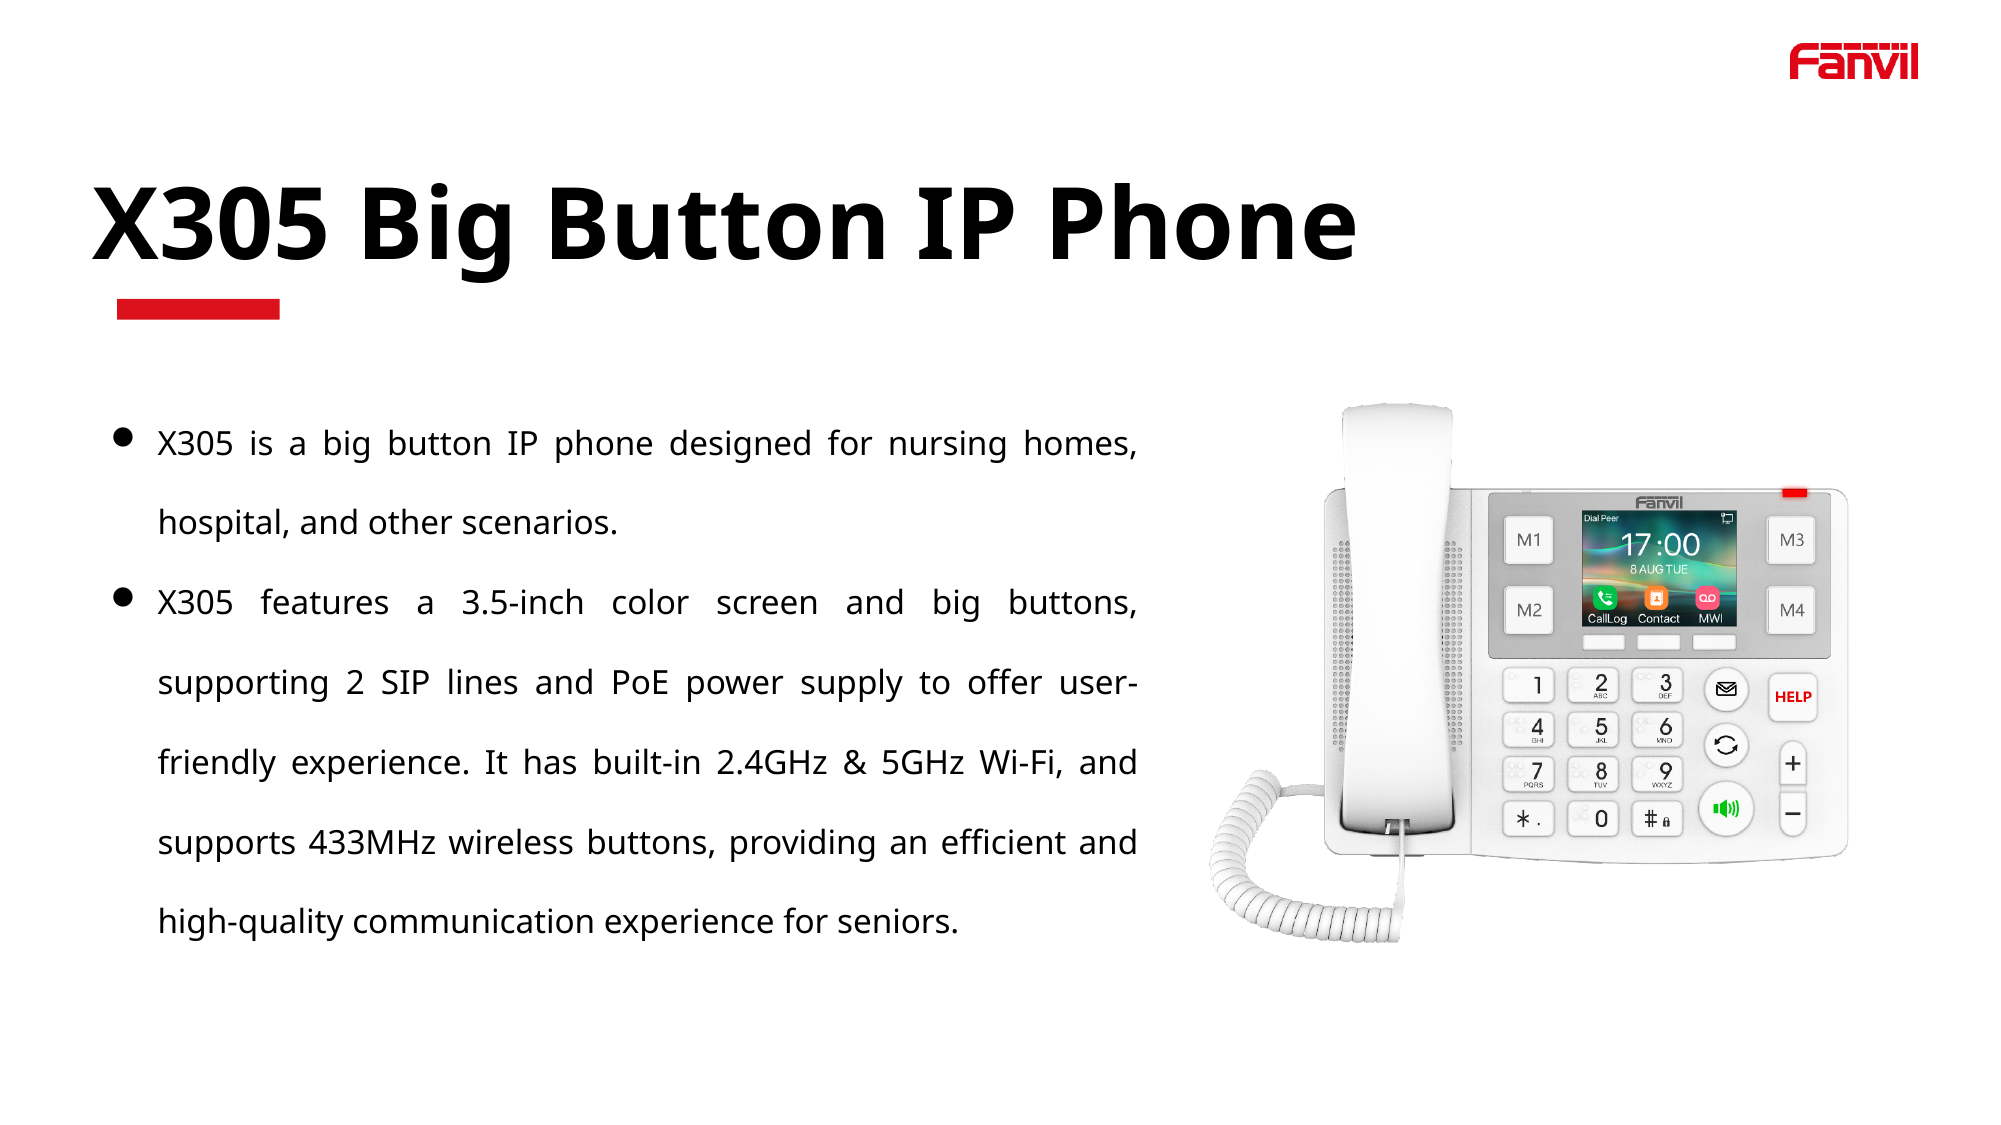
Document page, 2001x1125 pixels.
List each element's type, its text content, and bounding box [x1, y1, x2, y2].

text_box X305 is a big button IP phone designed for nursing homes, hospital, and other scenarios. X305 features a 3.5-inch color screen and big buttons, supporting 2 SIP lines and PoE power supply to offer user-friendly experience. It has built-in 2.4GHz & 5GHz Wi-Fi, and supports 433MHz wireless buttons, providing an efficient and high-quality communication experience for seniors. [95, 374, 1155, 1100]
picture [1790, 43, 1918, 80]
picture [1057, 354, 2000, 992]
text_box X305 Big Button IP Phone [78, 152, 1769, 287]
text_box [117, 298, 280, 320]
